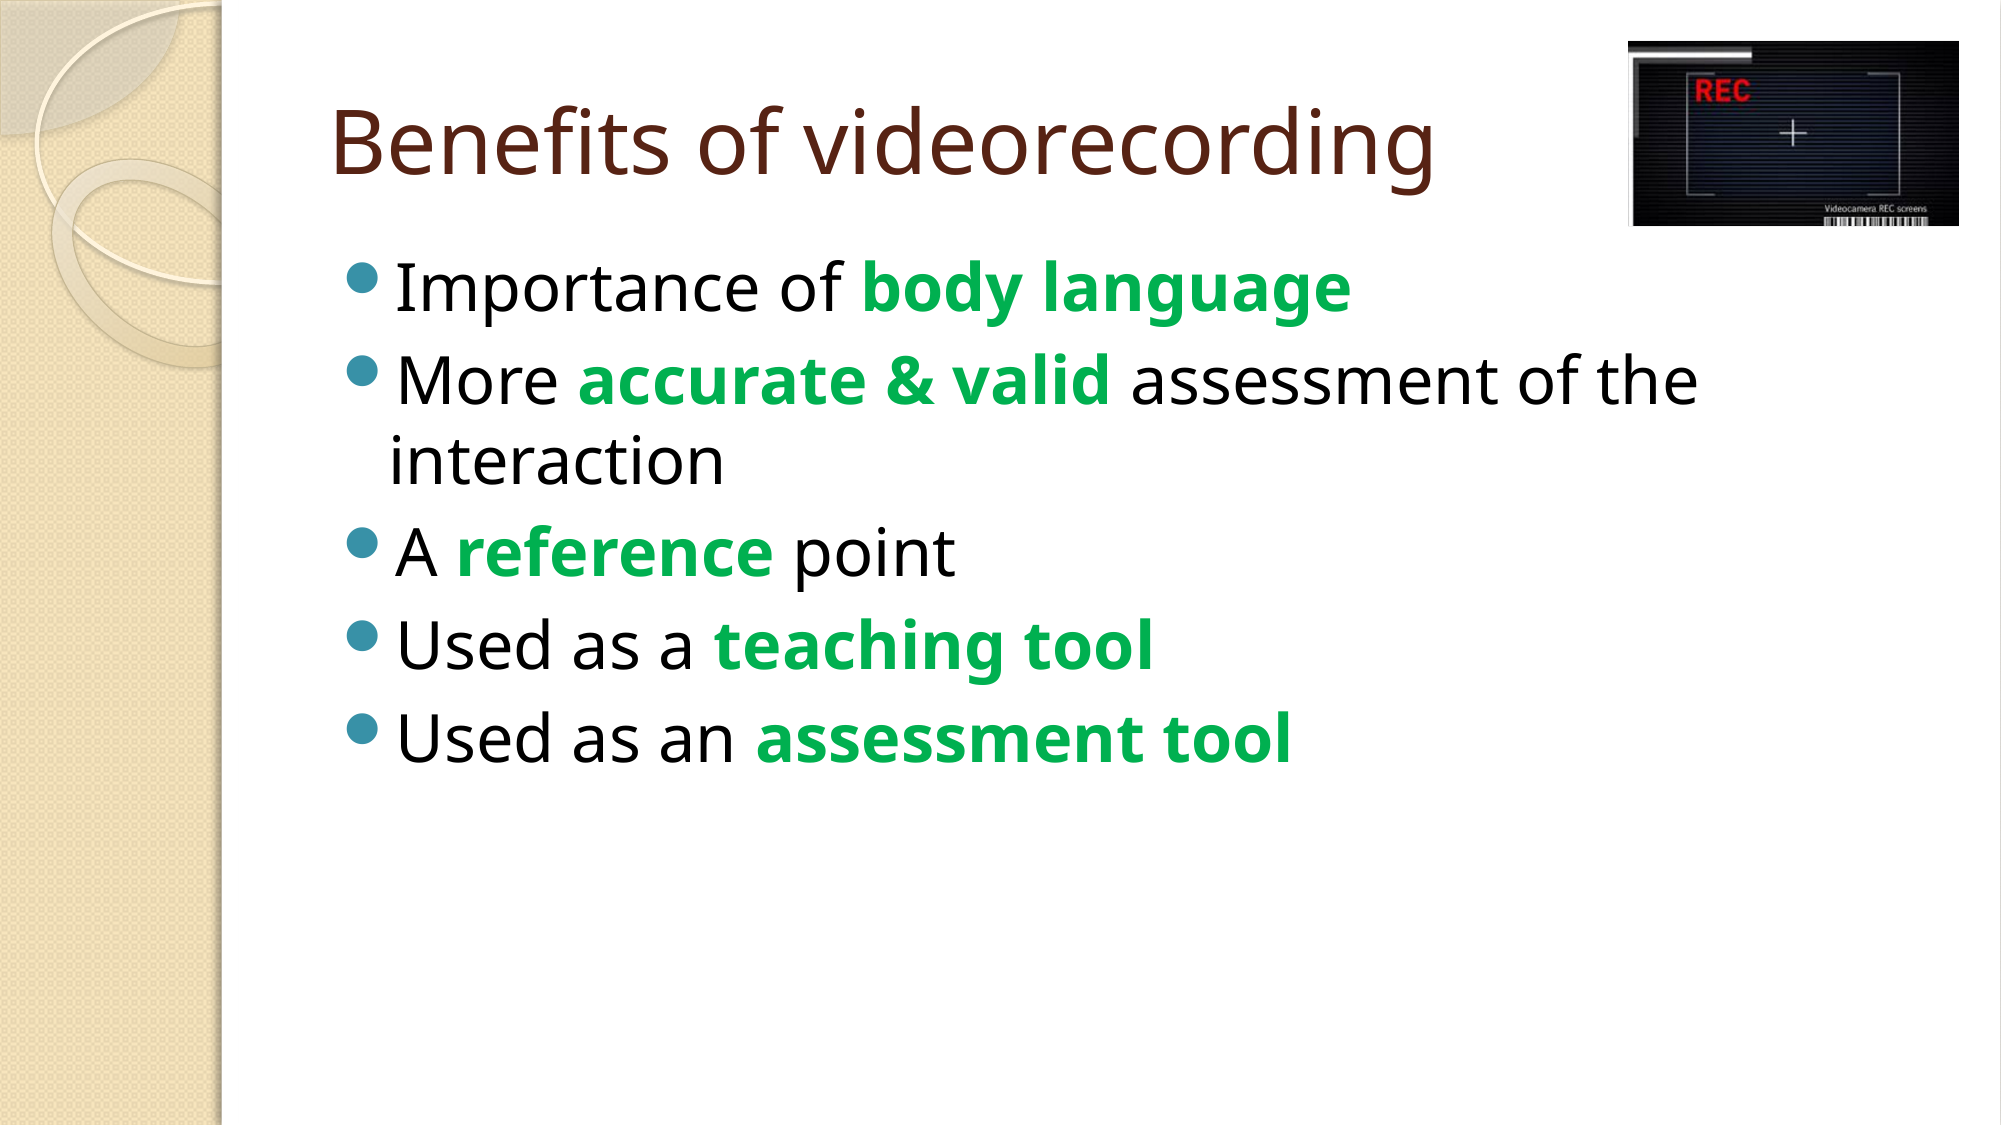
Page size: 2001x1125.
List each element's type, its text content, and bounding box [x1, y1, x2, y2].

picture [1628, 40, 1960, 227]
list Importance of body language More accurate & valid assessment of the interaction A reference point Used as a teaching tool Used as an assessment tool [313, 237, 1954, 1025]
title Benefits of videorecording [313, 45, 1624, 233]
